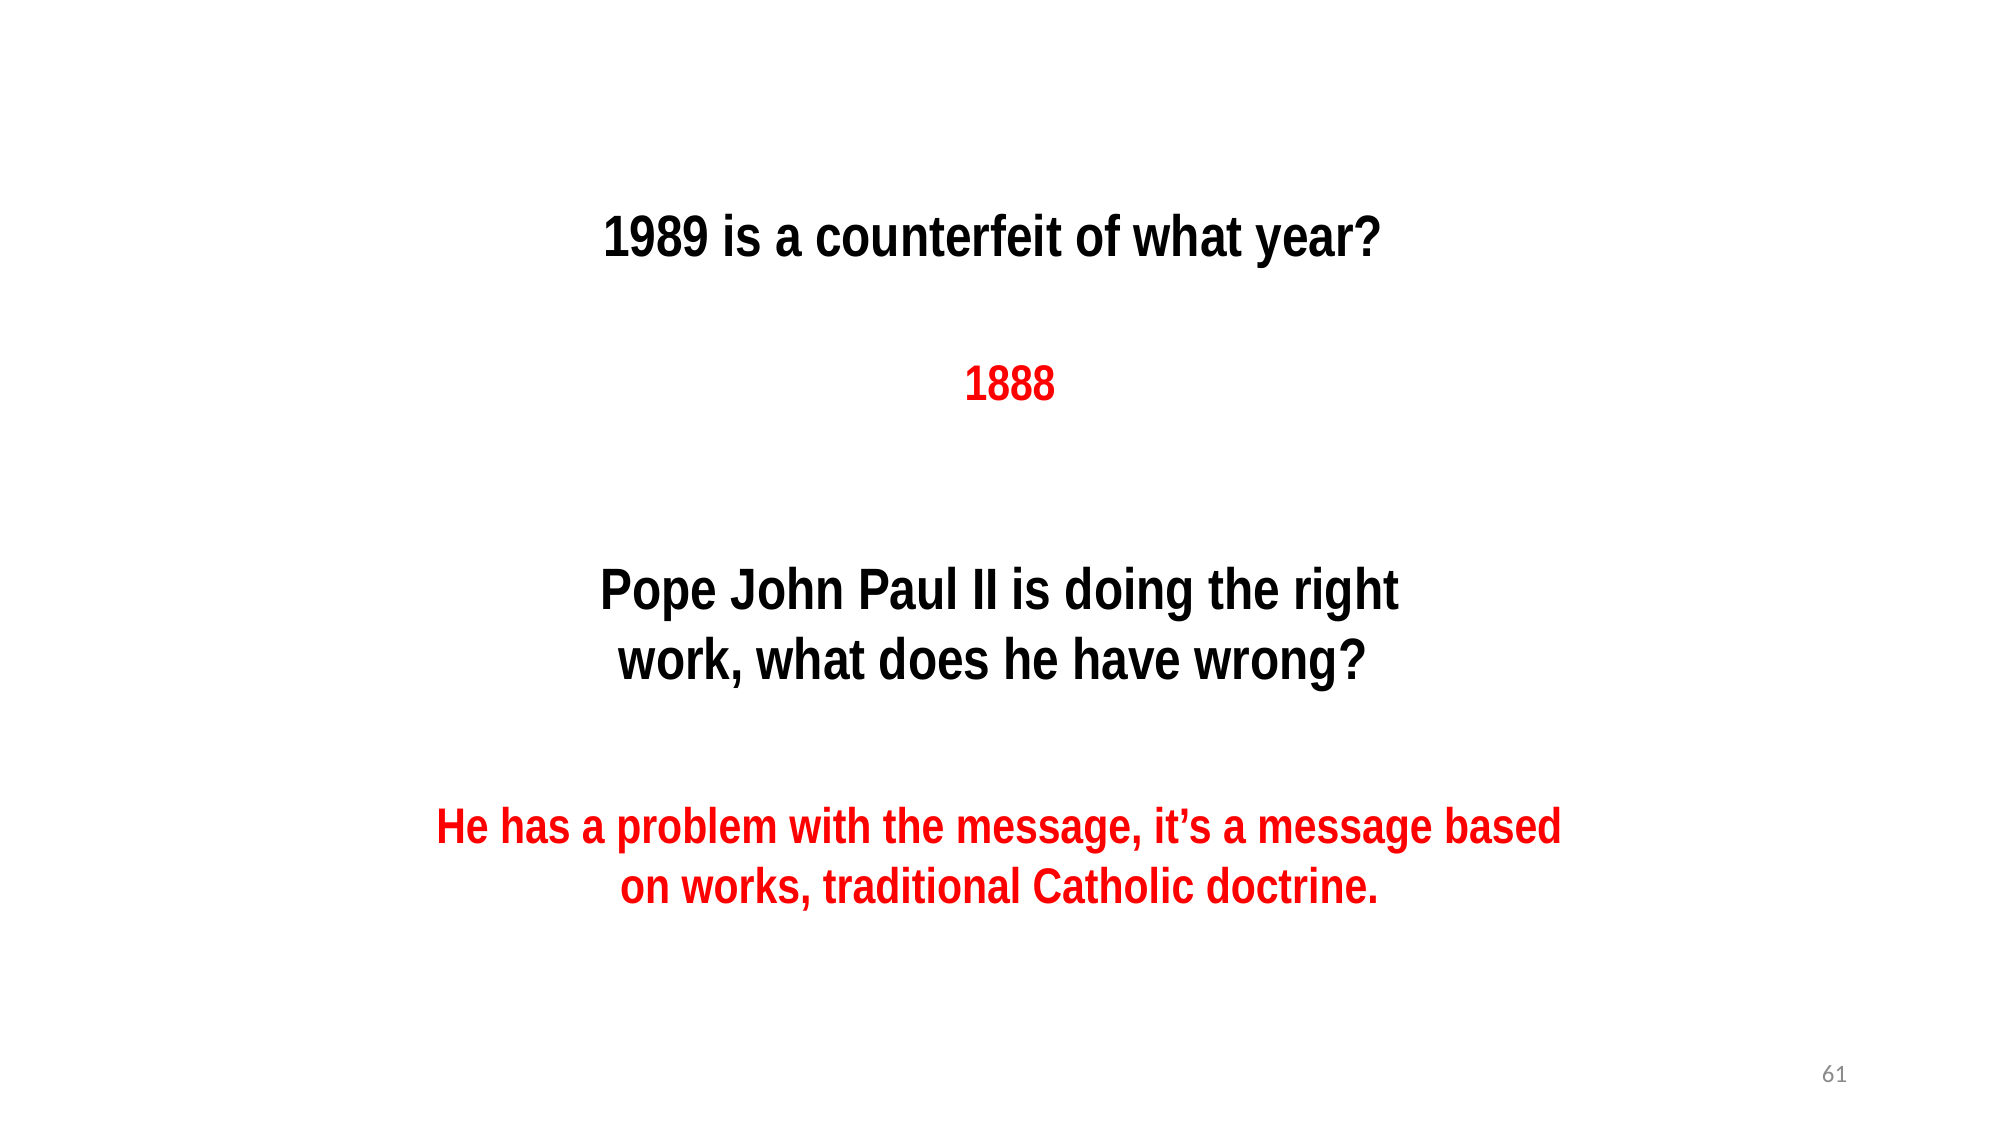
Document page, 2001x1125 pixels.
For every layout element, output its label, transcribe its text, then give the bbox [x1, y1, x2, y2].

text_box 1888 [405, 343, 1615, 419]
text_box He has a problem with the message, it’s a message based on works, traditional Catholic doctrine. [395, 786, 1605, 921]
text_box Pope John Paul II is doing the right work, what does he have wrong? [539, 543, 1461, 699]
slide_number 61 [1412, 1042, 1863, 1103]
text_box 1989 is a counterfeit of what year? [539, 190, 1461, 275]
